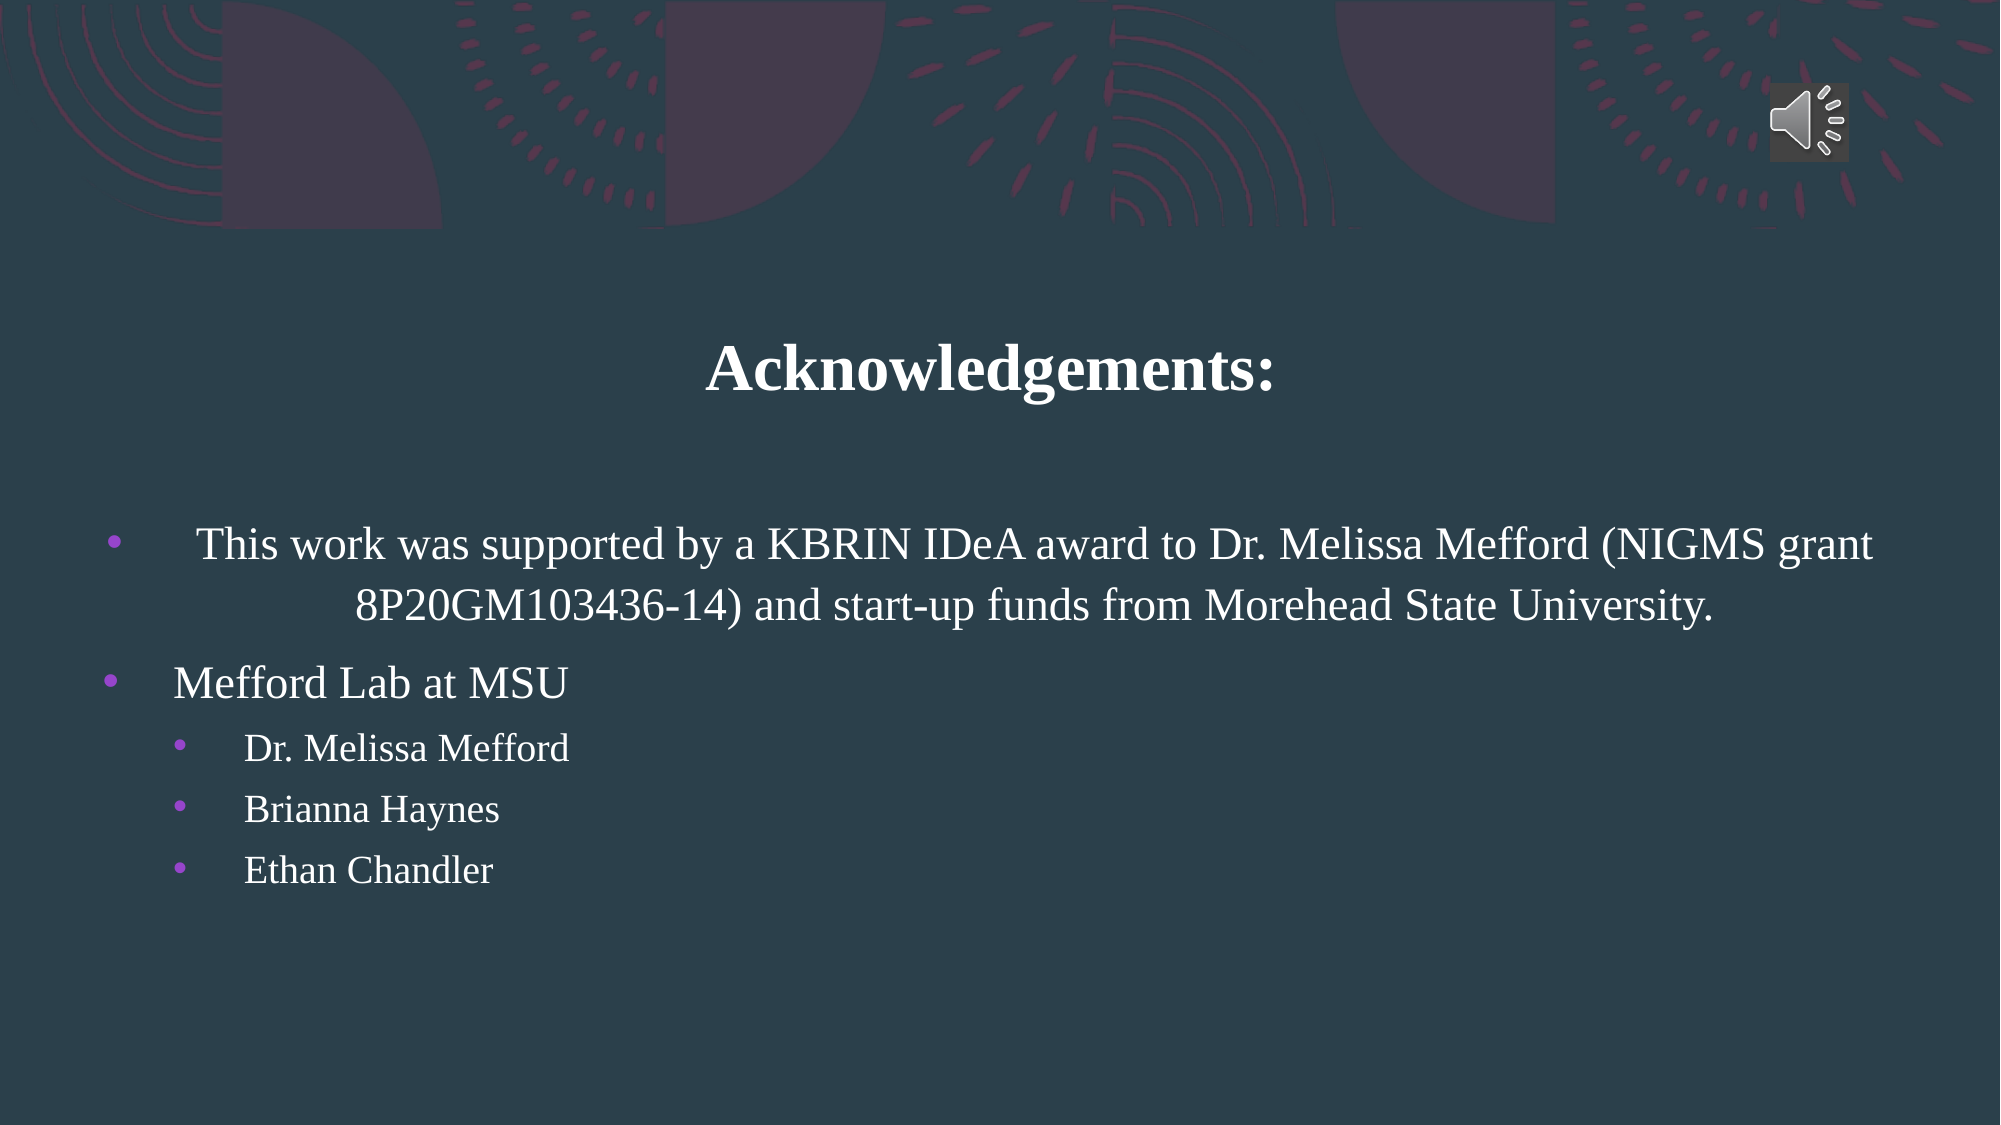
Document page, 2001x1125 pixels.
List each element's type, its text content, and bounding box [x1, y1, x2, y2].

picture [1769, 82, 1850, 163]
subtitle Acknowledgements: This work was supported by a KBRIN IDeA award to Dr. Melissa Mefford (NIGMS grant 8P20GM103436-14) and start-up funds from Morehead State University. Mefford Lab at MSU Dr. Melissa Mefford Brianna Haynes Ethan Chandler [87, 308, 1913, 905]
